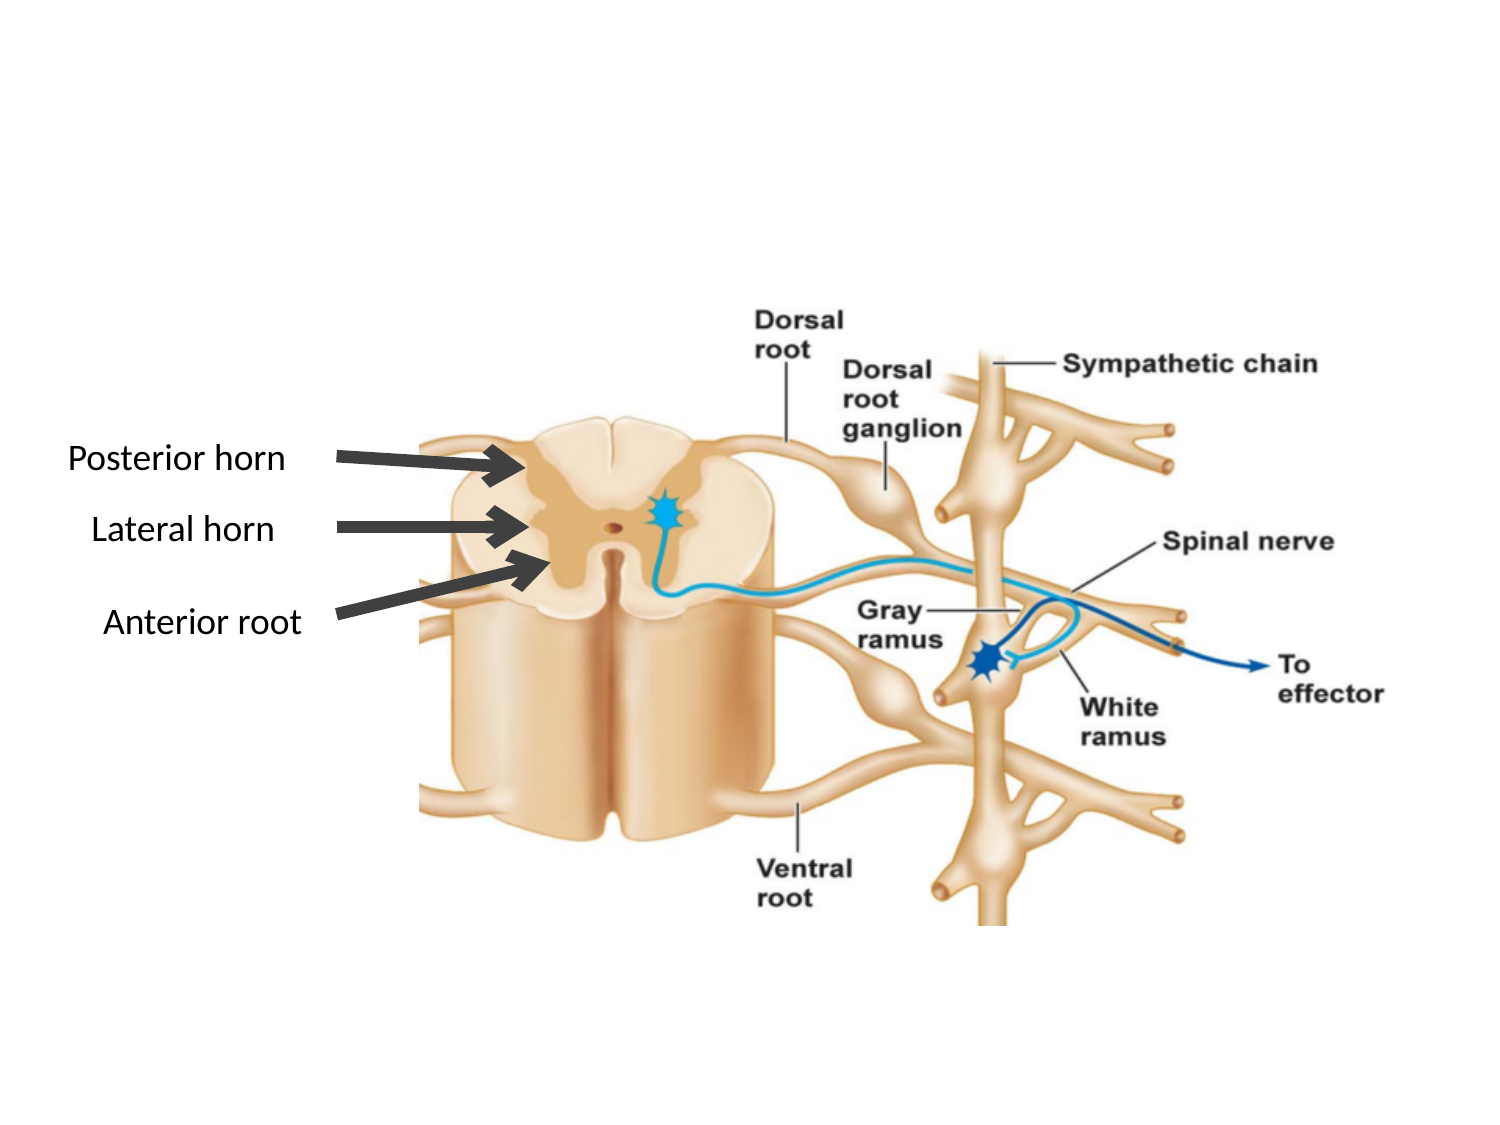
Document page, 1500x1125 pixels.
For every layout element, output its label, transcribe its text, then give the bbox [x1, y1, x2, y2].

text_box Lateral horn [76, 496, 325, 557]
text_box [336, 562, 551, 615]
text_box Posterior horn [53, 425, 337, 486]
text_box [336, 455, 526, 469]
text_box Anterior root [88, 589, 337, 650]
picture [418, 302, 1398, 927]
